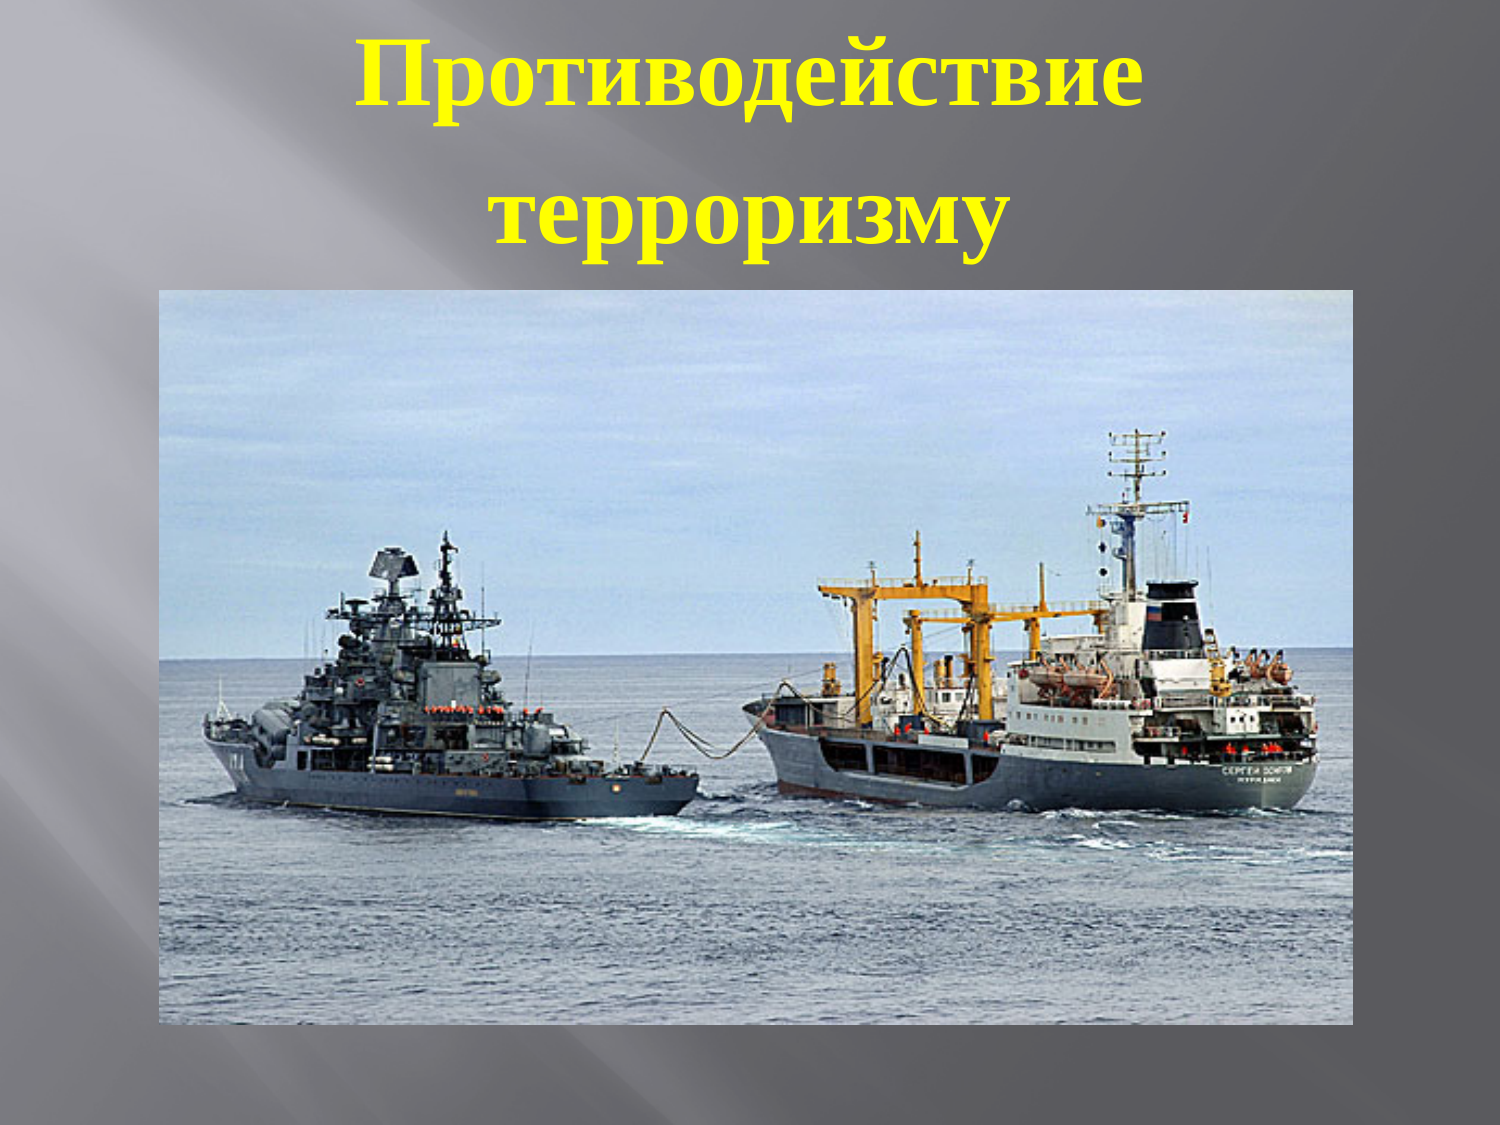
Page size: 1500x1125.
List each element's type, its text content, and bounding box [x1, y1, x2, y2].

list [159, 290, 1353, 1025]
title Противодействие терроризму [75, 45, 1425, 327]
